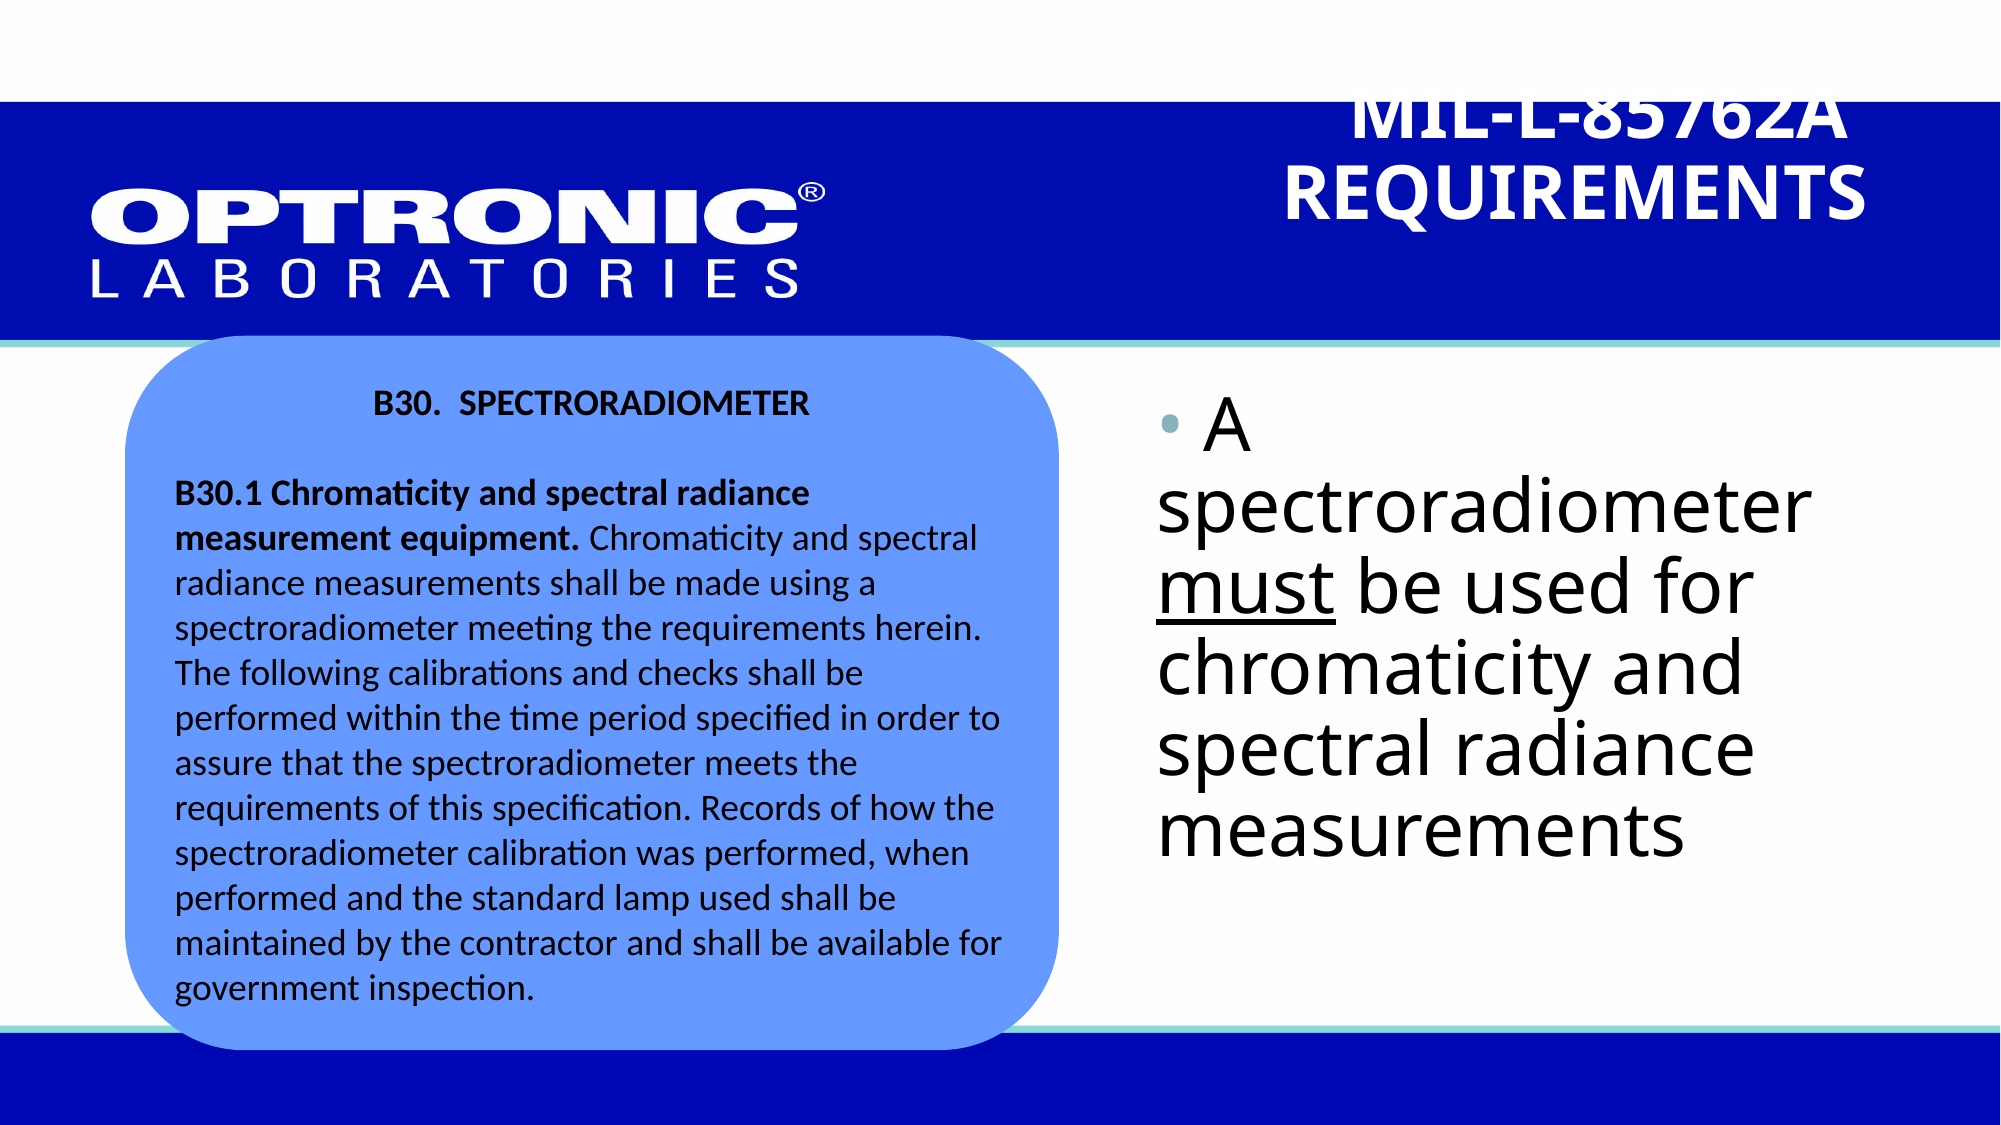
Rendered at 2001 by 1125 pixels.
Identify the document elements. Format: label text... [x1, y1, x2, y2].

title • A spectroradiometer must be used for chromaticity and spectral radiance measurements [1141, 332, 1884, 1125]
text_box B30. SPECTRORADIOMETER B30.1 Chromaticity and spectral radiance measurement equipment. Chromaticity and spectral radiance measurements shall be made using a spectroradiometer meeting the requirements herein. The following calibrations and checks shall be performed within the time period specified in order to assure that the spectroradiometer meets the requirements of this specification. Records of how the spectroradiometer calibration was performed, when performed and the standard lamp used shall be maintained by the contractor and shall be available for government inspection. [125, 335, 1059, 1051]
picture [0, 0, 2001, 1125]
text_box MIL-L-85762A REQUIREMENTS [913, 82, 1884, 244]
